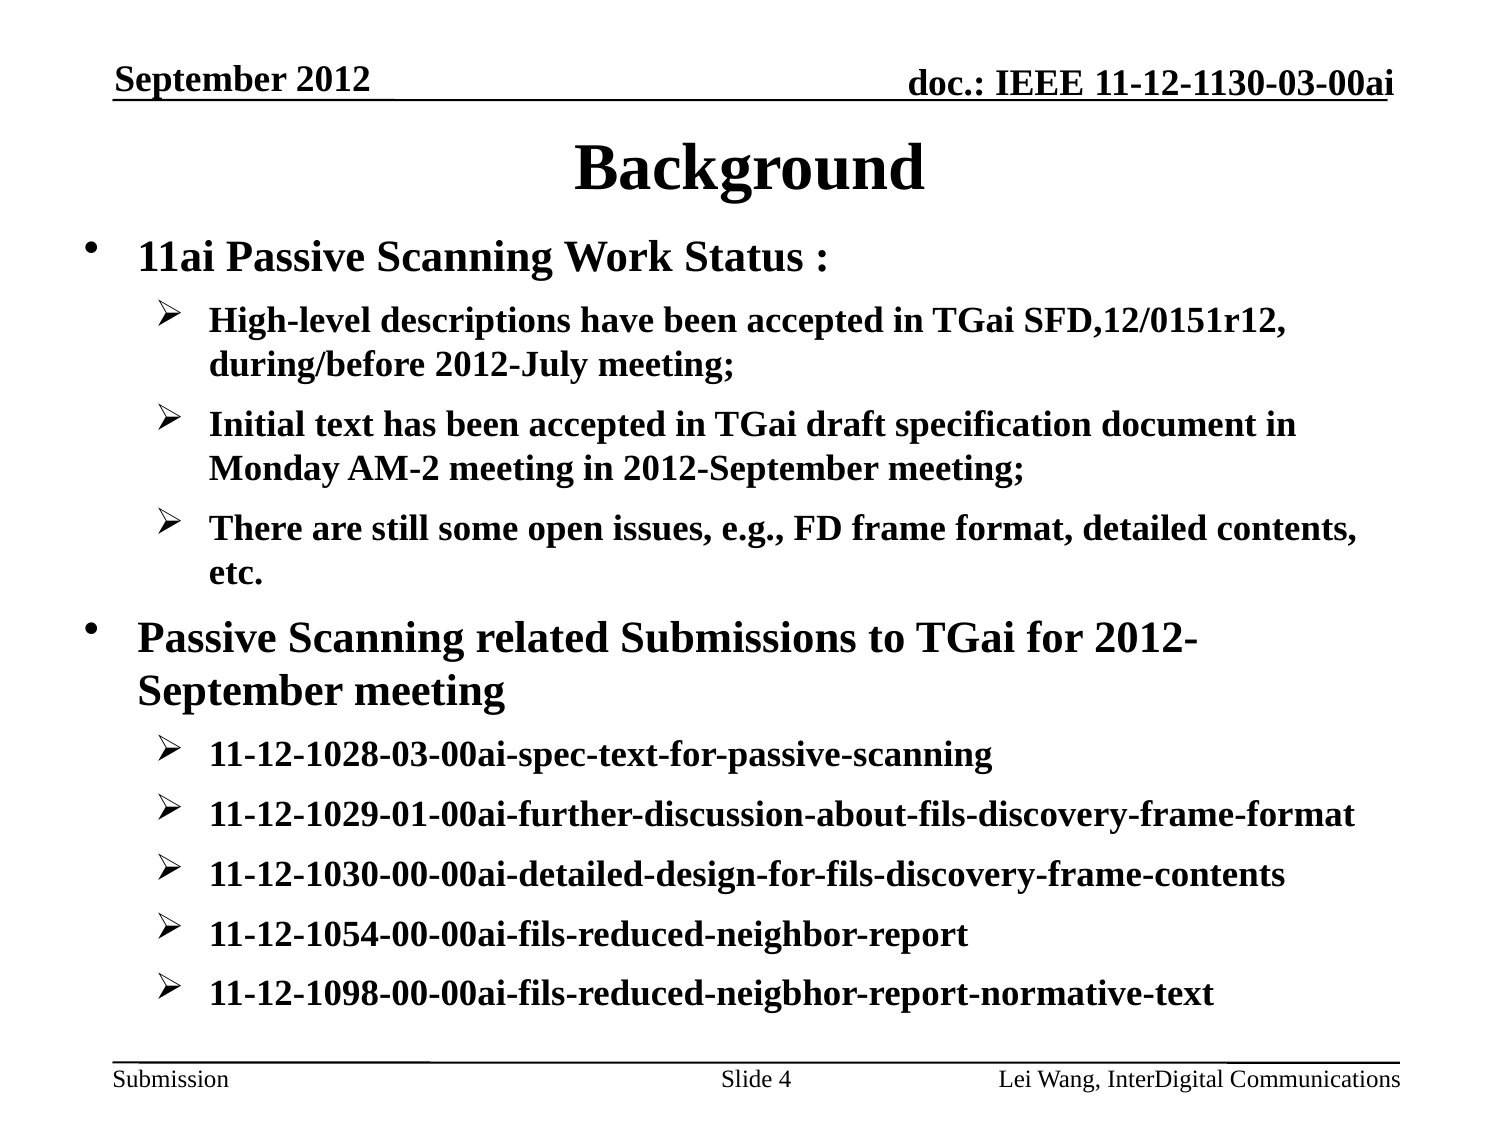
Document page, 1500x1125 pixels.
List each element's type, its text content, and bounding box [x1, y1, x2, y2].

text_box 11ai Passive Scanning Work Status : High-level descriptions have been accepted in TGai SFD,12/0151r12, during/before 2012-July meeting; Initial text has been accepted in TGai draft specification document in Monday AM-2 meeting in 2012-September meeting; There are still some open issues, e.g., FD frame format, detailed contents, etc. Passive Scanning related Submissions to TGai for 2012-September meeting 11-12-1028-03-00ai-spec-text-for-passive-scanning 11-12-1029-01-00ai-further-discussion-about-fils-discovery-frame-format 11-12-1030-00-00ai-detailed-design-for-fils-discovery-frame-contents 11-12-1054-00-00ai-fils-reduced-neighbor-report 11-12-1098-00-00ai-fils-reduced-neigbhor-report-normative-text [68, 218, 1394, 1038]
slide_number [114, 54, 423, 100]
slide_number Slide 4 [712, 1061, 800, 1123]
text_box Background [112, 112, 1388, 213]
footer Lei Wang, InterDigital Communications [878, 1061, 1402, 1093]
